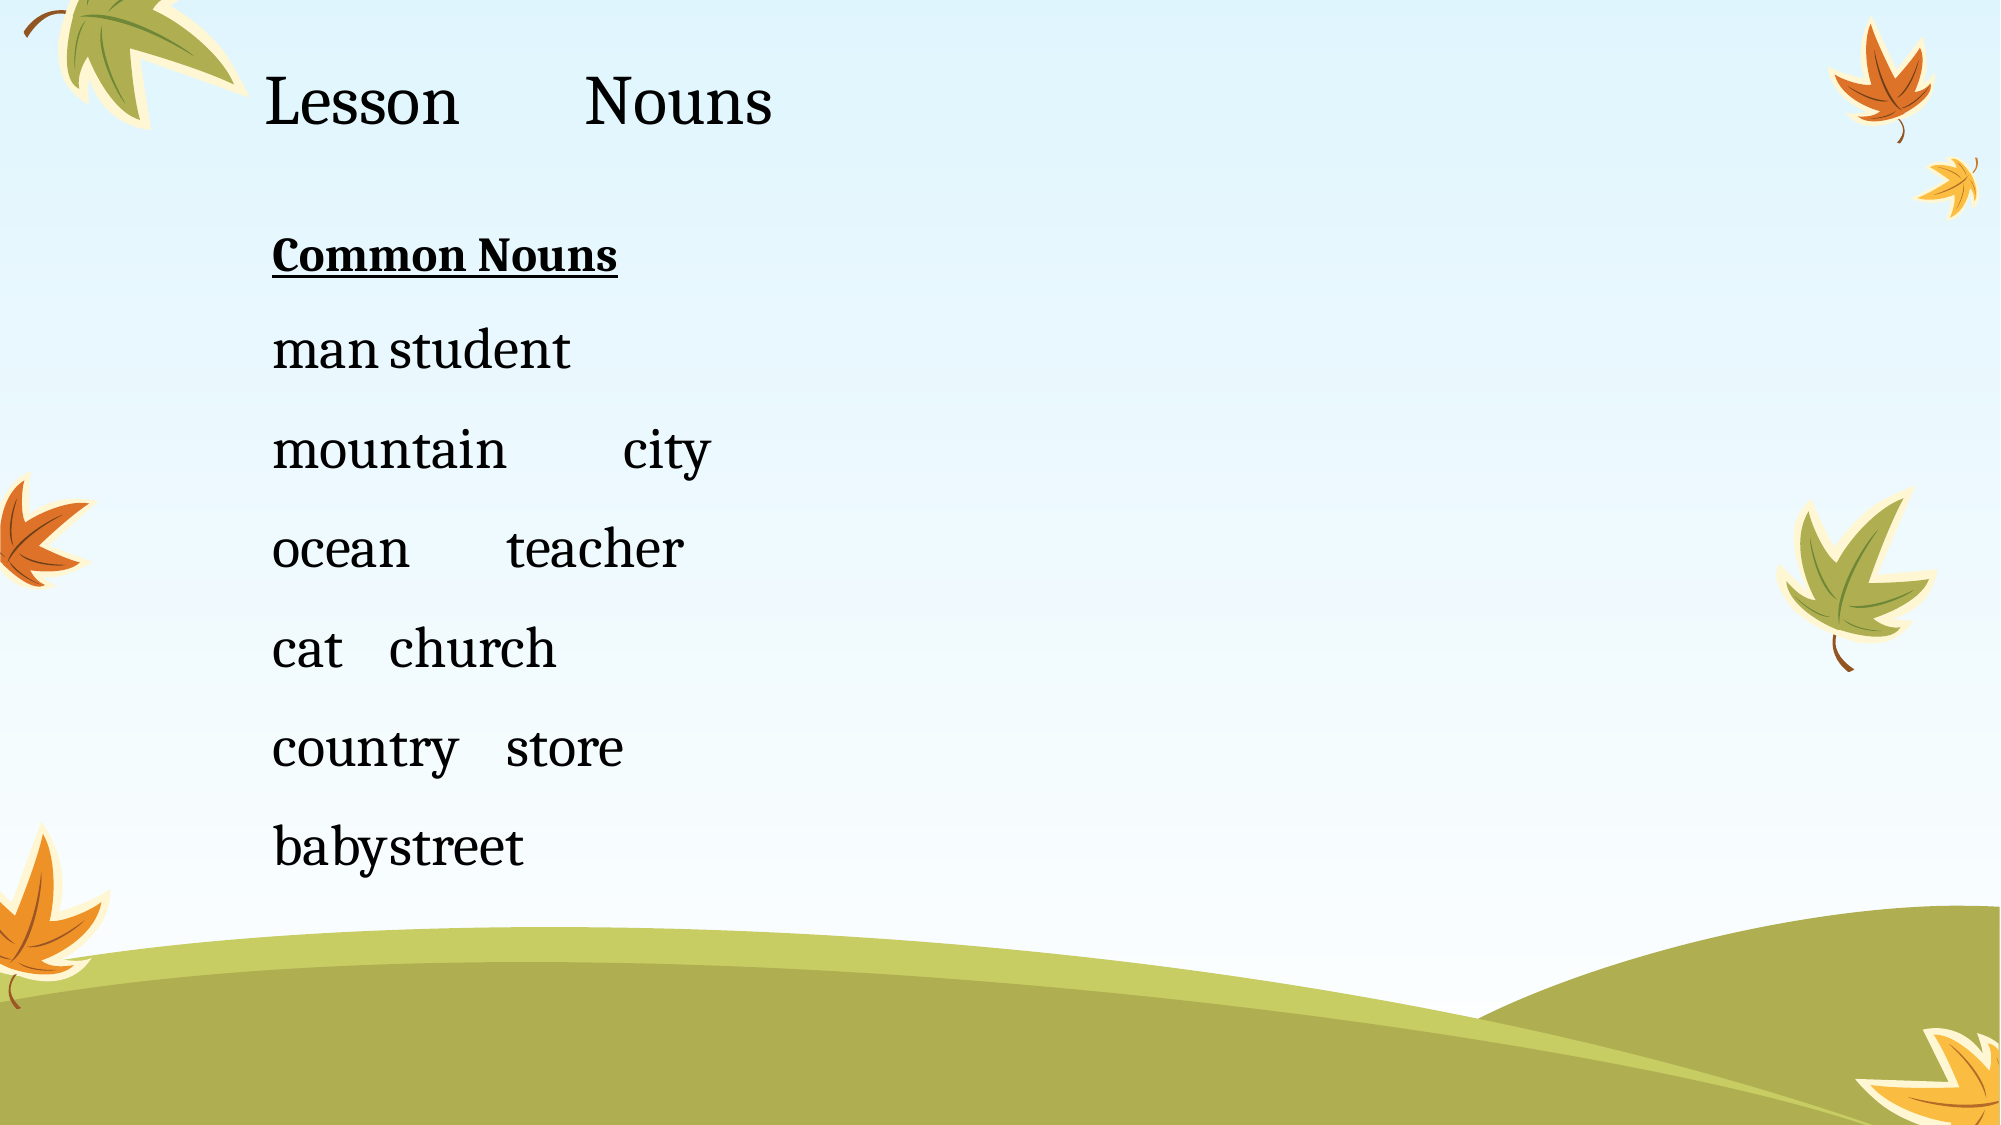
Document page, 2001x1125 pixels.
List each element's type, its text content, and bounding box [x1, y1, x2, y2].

list Common Nouns man student mountain city ocean teacher cat church country store baby street [250, 215, 1495, 978]
title Lesson Nouns [249, 12, 1749, 148]
